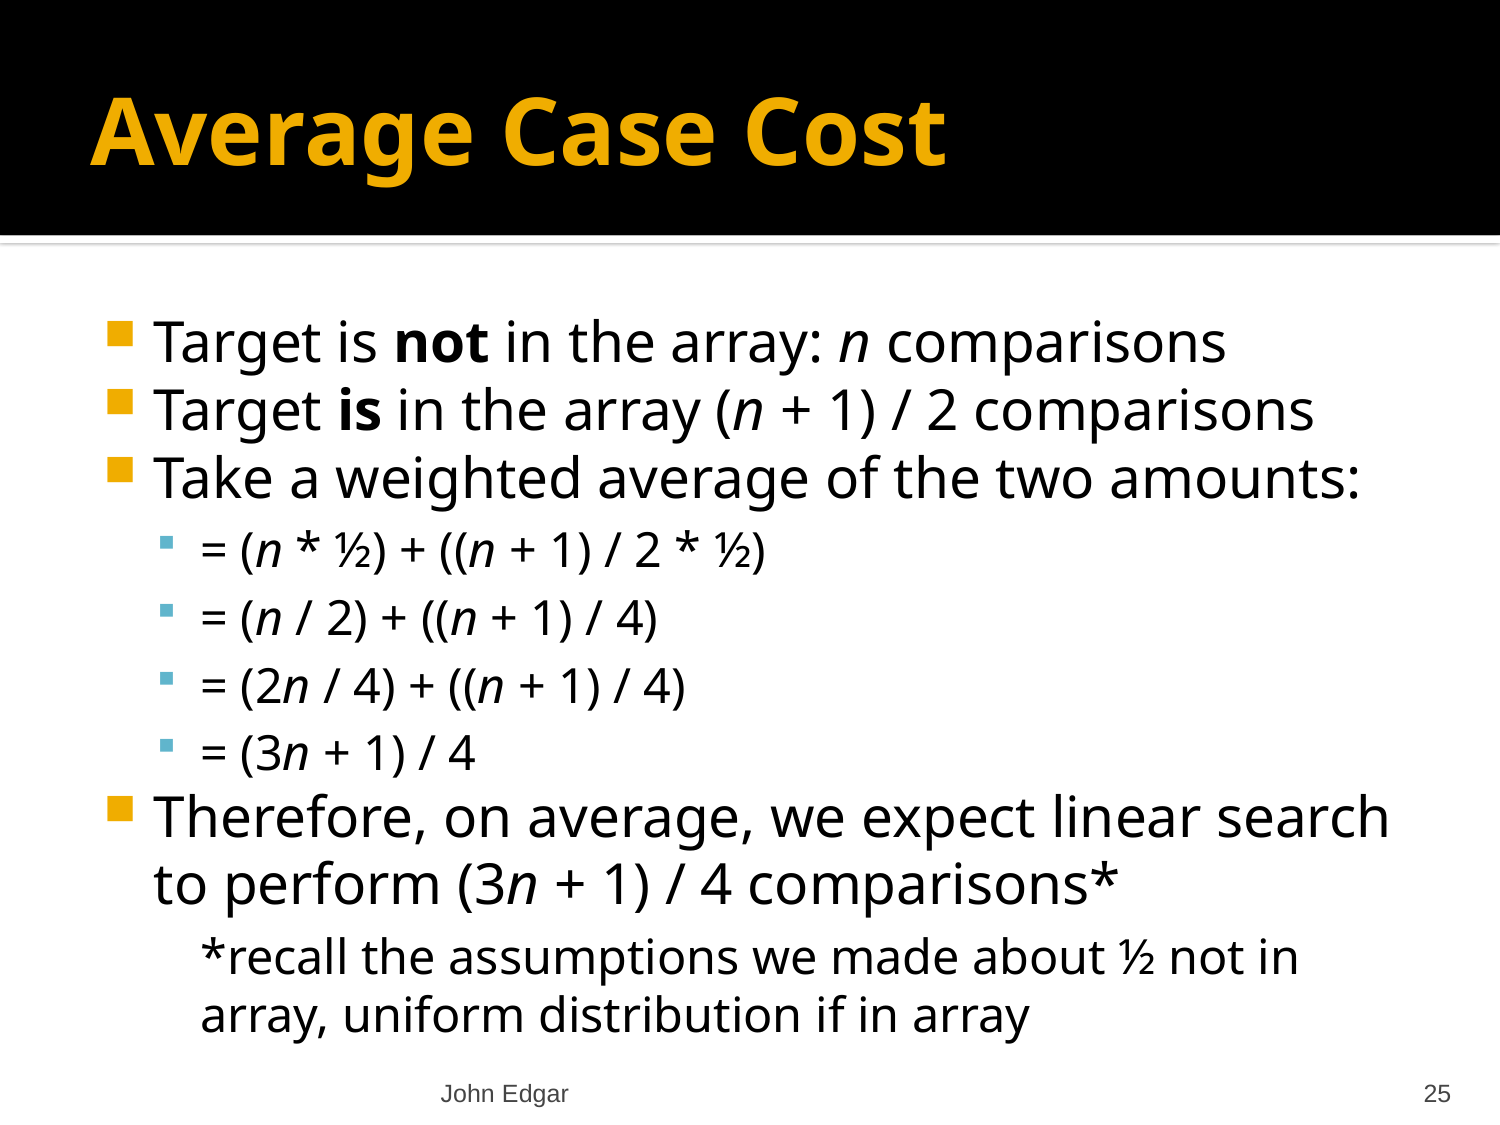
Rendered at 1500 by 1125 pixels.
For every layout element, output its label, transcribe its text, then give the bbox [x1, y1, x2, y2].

list Target is not in the array: n comparisons Target is in the array (n + 1) / 2 comparisons Take a weighted average of the two amounts: = (n * ½) + ((n + 1) / 2 * ½) = (n / 2) + ((n + 1) / 4) = (2n / 4) + ((n + 1) / 4) = (3n + 1) / 4 Therefore, on average, we expect linear search to perform (3n + 1) / 4 comparisons* *recall the assumptions we made about ½ not in array, uniform distribution if in array [75, 291, 1425, 1050]
footer John Edgar [433, 1062, 1337, 1108]
title Average Case Cost [75, 25, 1425, 231]
slide_number 25 [1345, 1062, 1467, 1108]
